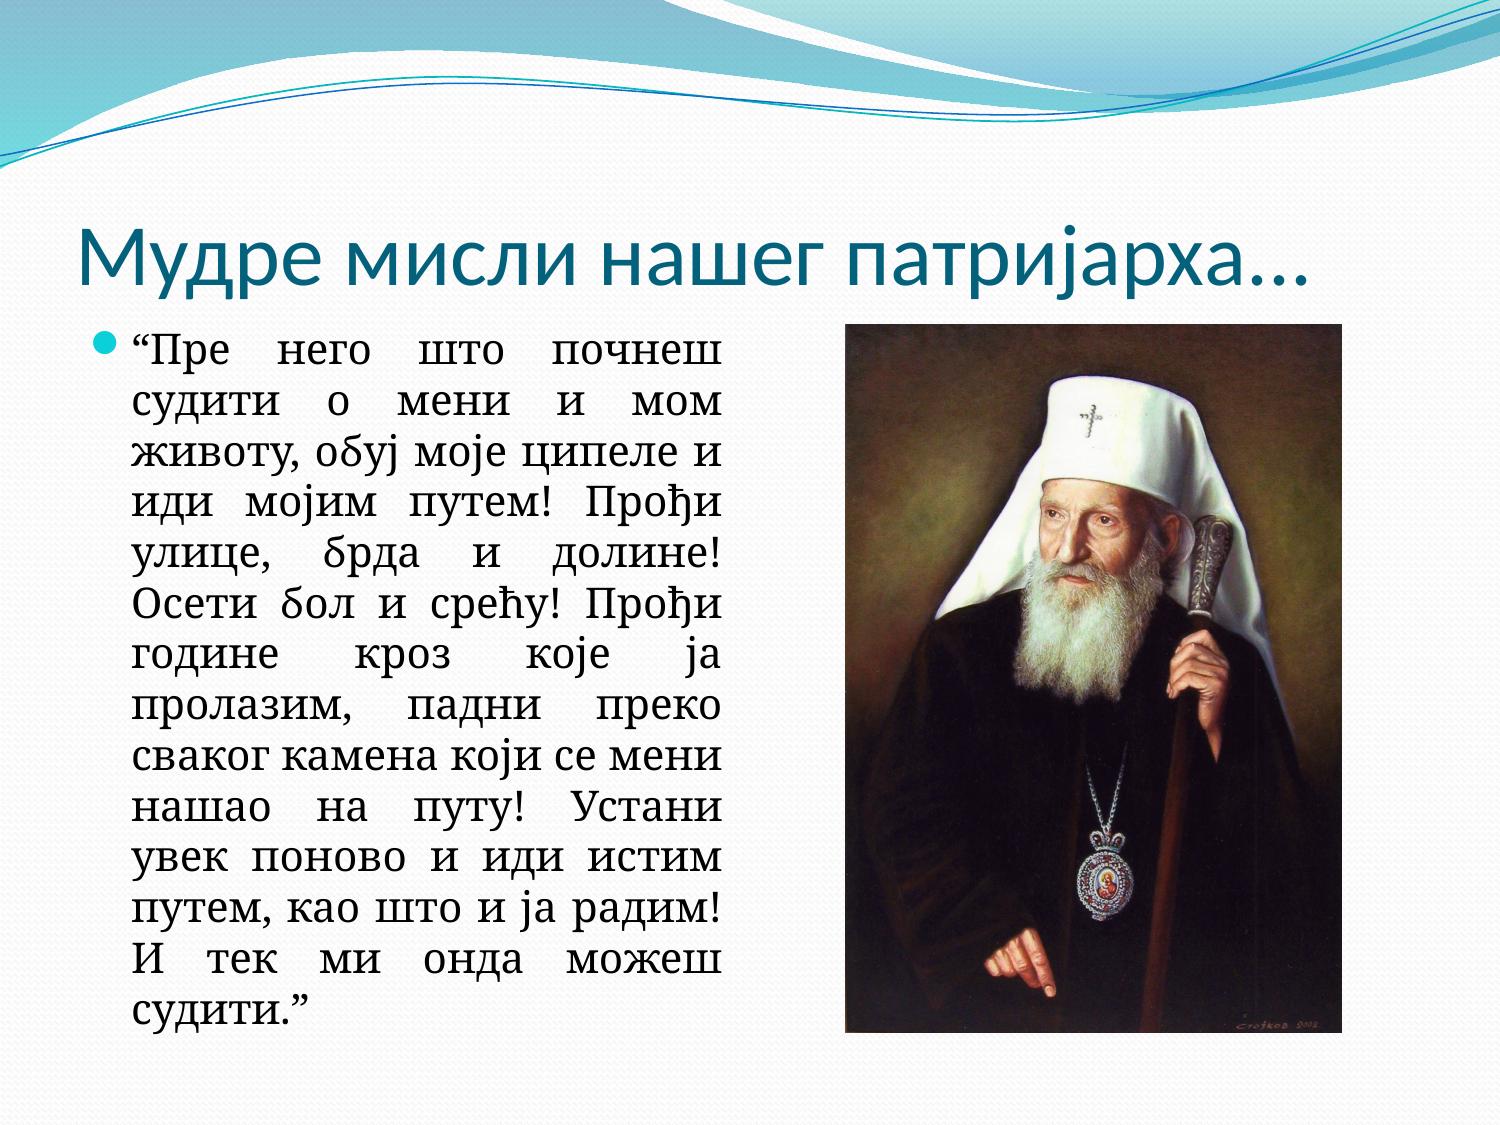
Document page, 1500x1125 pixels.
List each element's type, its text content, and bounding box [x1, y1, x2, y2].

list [845, 324, 1342, 1034]
list “Пре него што почнеш судити о мени и мом животу, обуј моје ципеле и иди мојим путем! Прођи улице, брда и долине! Осети бол и срећу! Прођи године кроз које ја пролазим, падни преко сваког камена који се мени нашао на путу! Устани увек поново и иди истим путем, као што и ја радим! И тек ми онда можеш судити.” [75, 314, 738, 1043]
title Мудре мисли нашег патријарха... [75, 115, 1425, 303]
